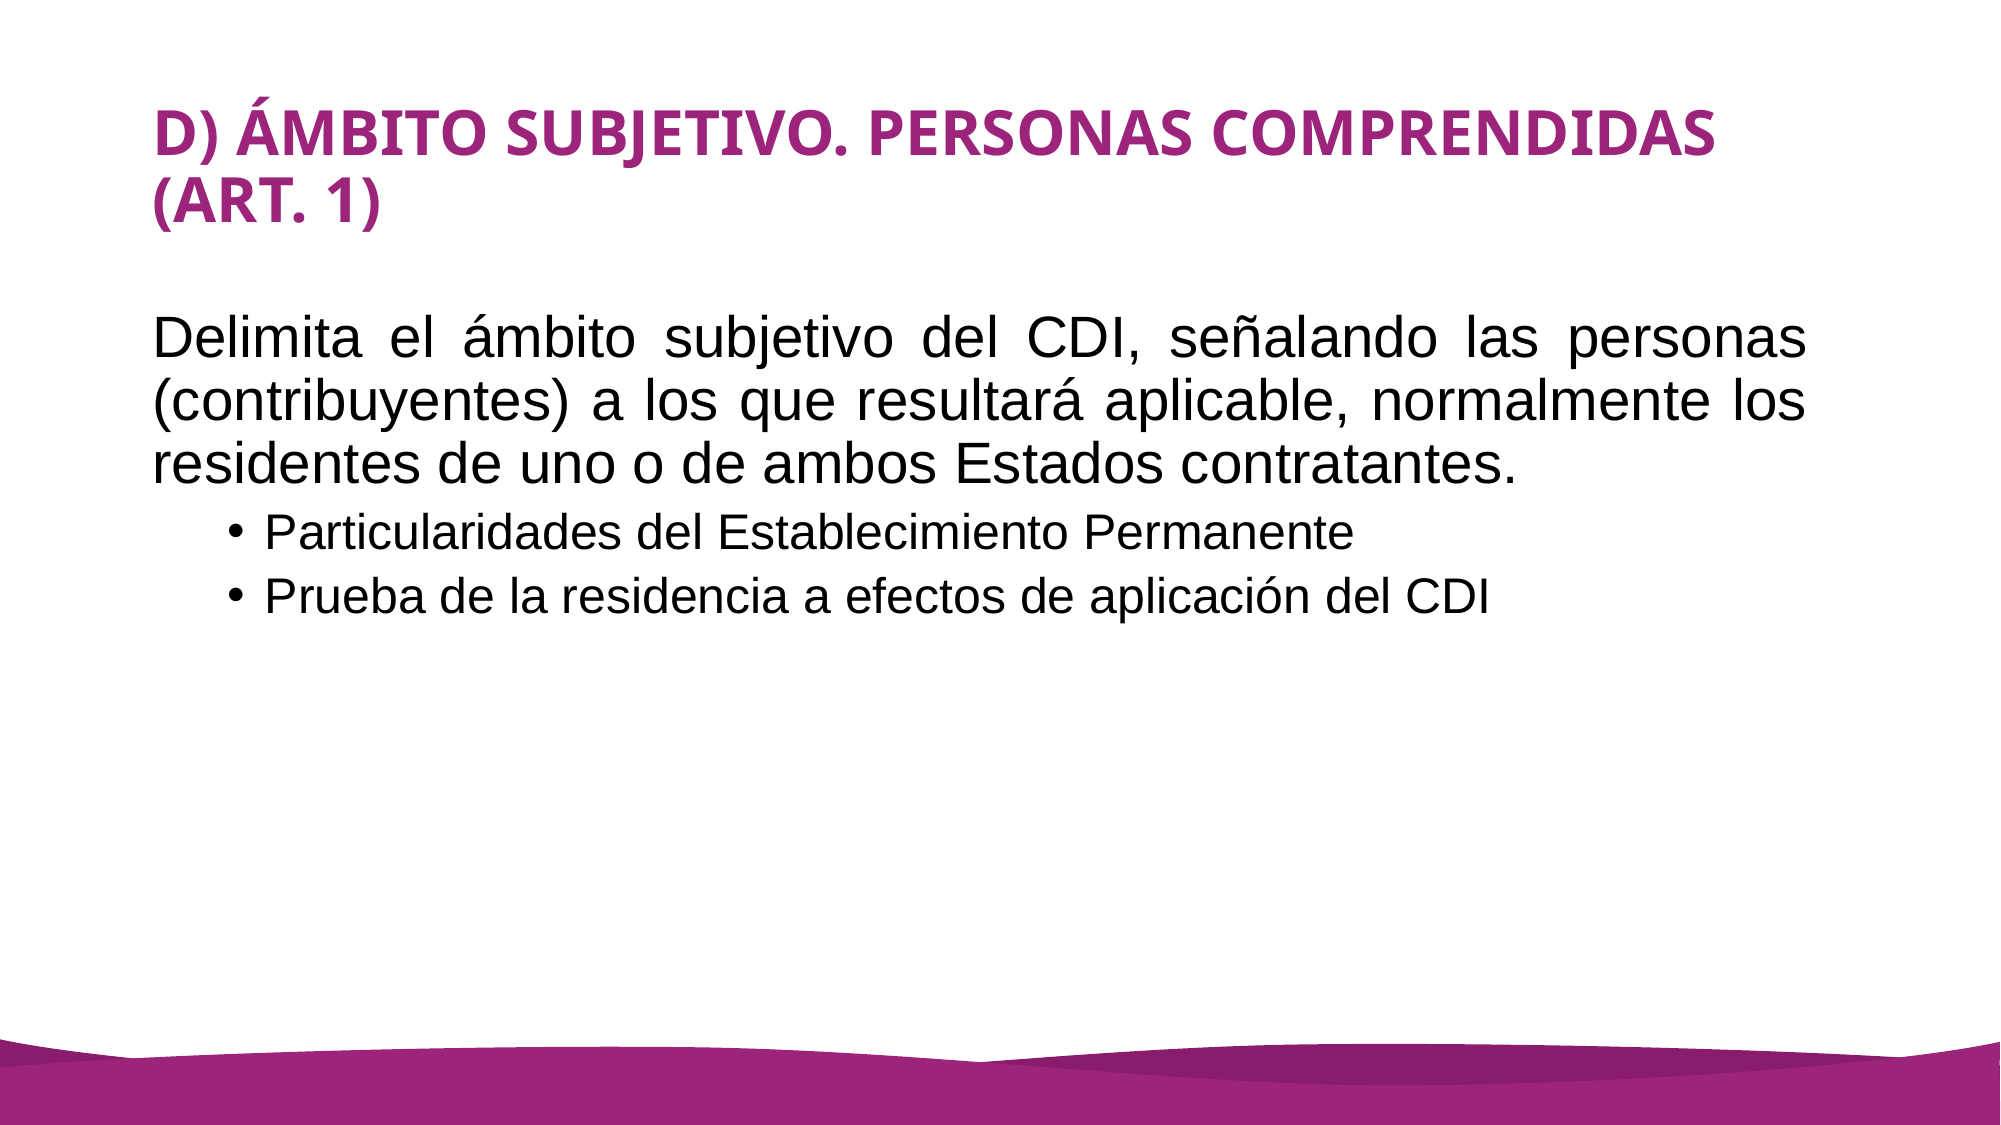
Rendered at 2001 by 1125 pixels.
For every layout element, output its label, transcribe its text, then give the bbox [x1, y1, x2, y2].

list Delimita el ámbito subjetivo del CDI, señalando las personas (contribuyentes) a los que resultará aplicable, normalmente los residentes de uno o de ambos Estados contratantes. Particularidades del Establecimiento Permanente Prueba de la residencia a efectos de aplicación del CDI [137, 299, 1825, 953]
title D) ÁMBITO SUBJETIVO. PERSONAS COMPRENDIDAS (ART. 1) [137, 59, 1863, 278]
